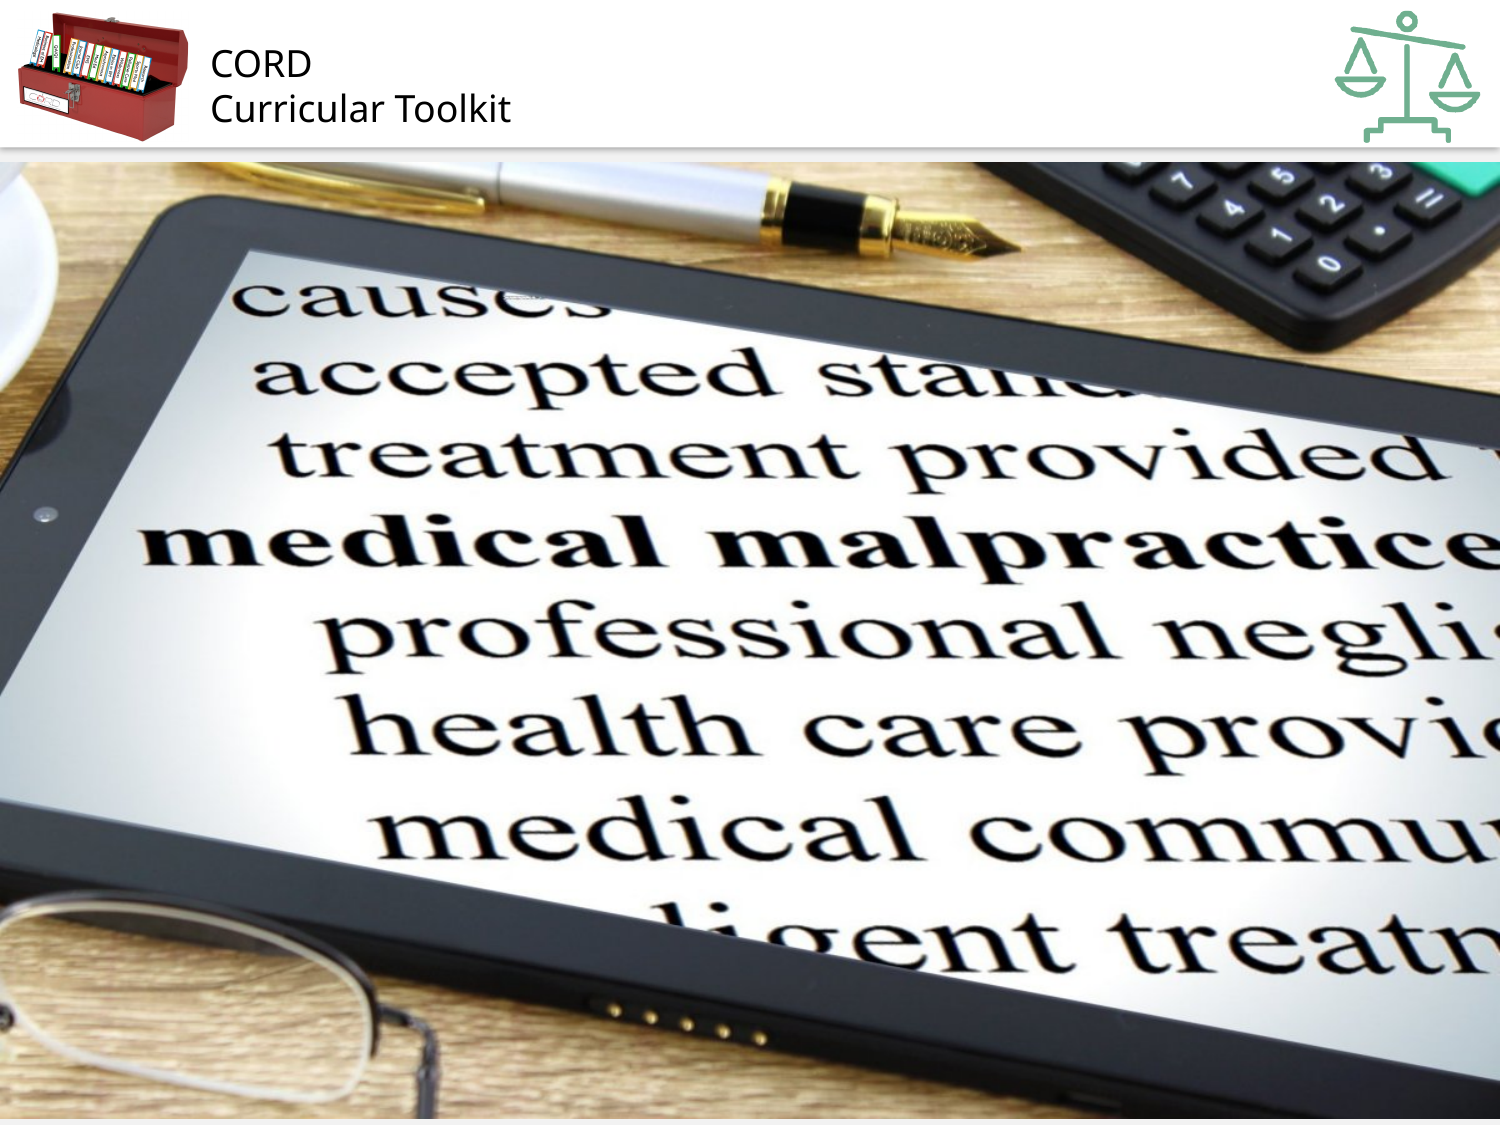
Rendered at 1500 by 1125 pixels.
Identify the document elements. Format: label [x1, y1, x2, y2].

picture [0, 162, 1500, 1120]
picture [1324, 0, 1489, 159]
